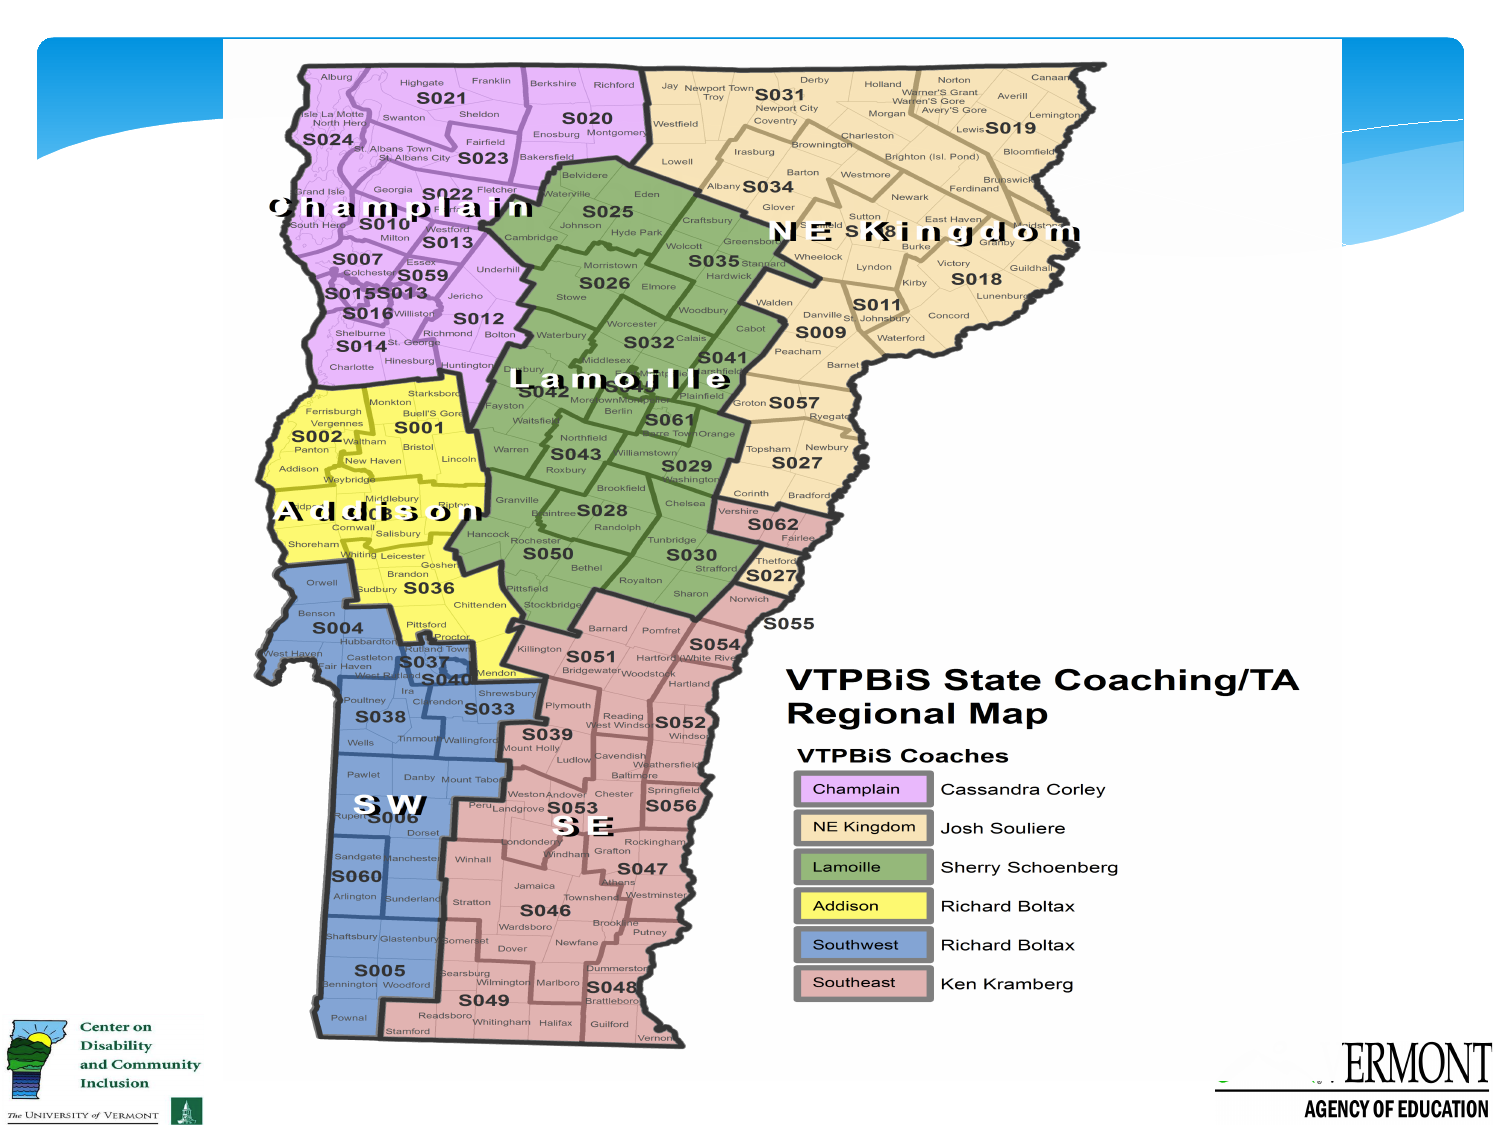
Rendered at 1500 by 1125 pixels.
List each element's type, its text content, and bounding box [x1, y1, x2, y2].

picture [2, 1014, 204, 1125]
picture [223, 40, 1493, 1125]
title Insert TA map [70, 0, 1421, 421]
